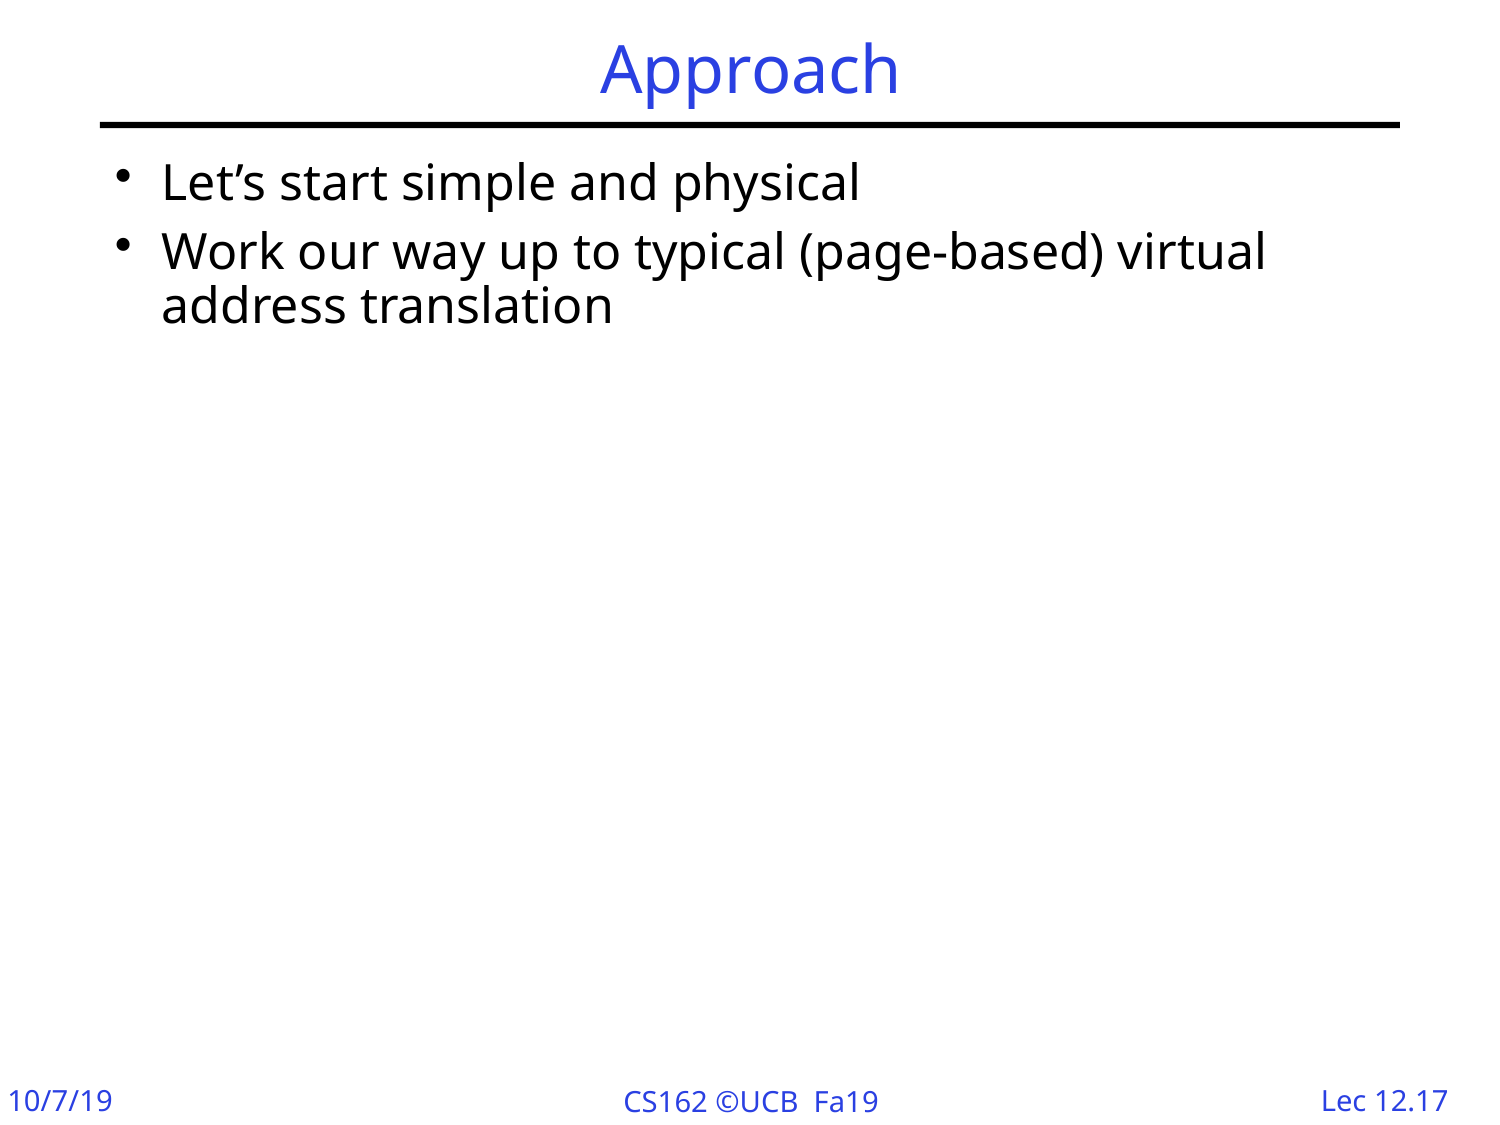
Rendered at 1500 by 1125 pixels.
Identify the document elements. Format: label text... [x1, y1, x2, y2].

list Let’s start simple and physical Work our way up to typical (page-based) virtual address translation [99, 149, 1400, 988]
title Approach [102, 19, 1400, 125]
